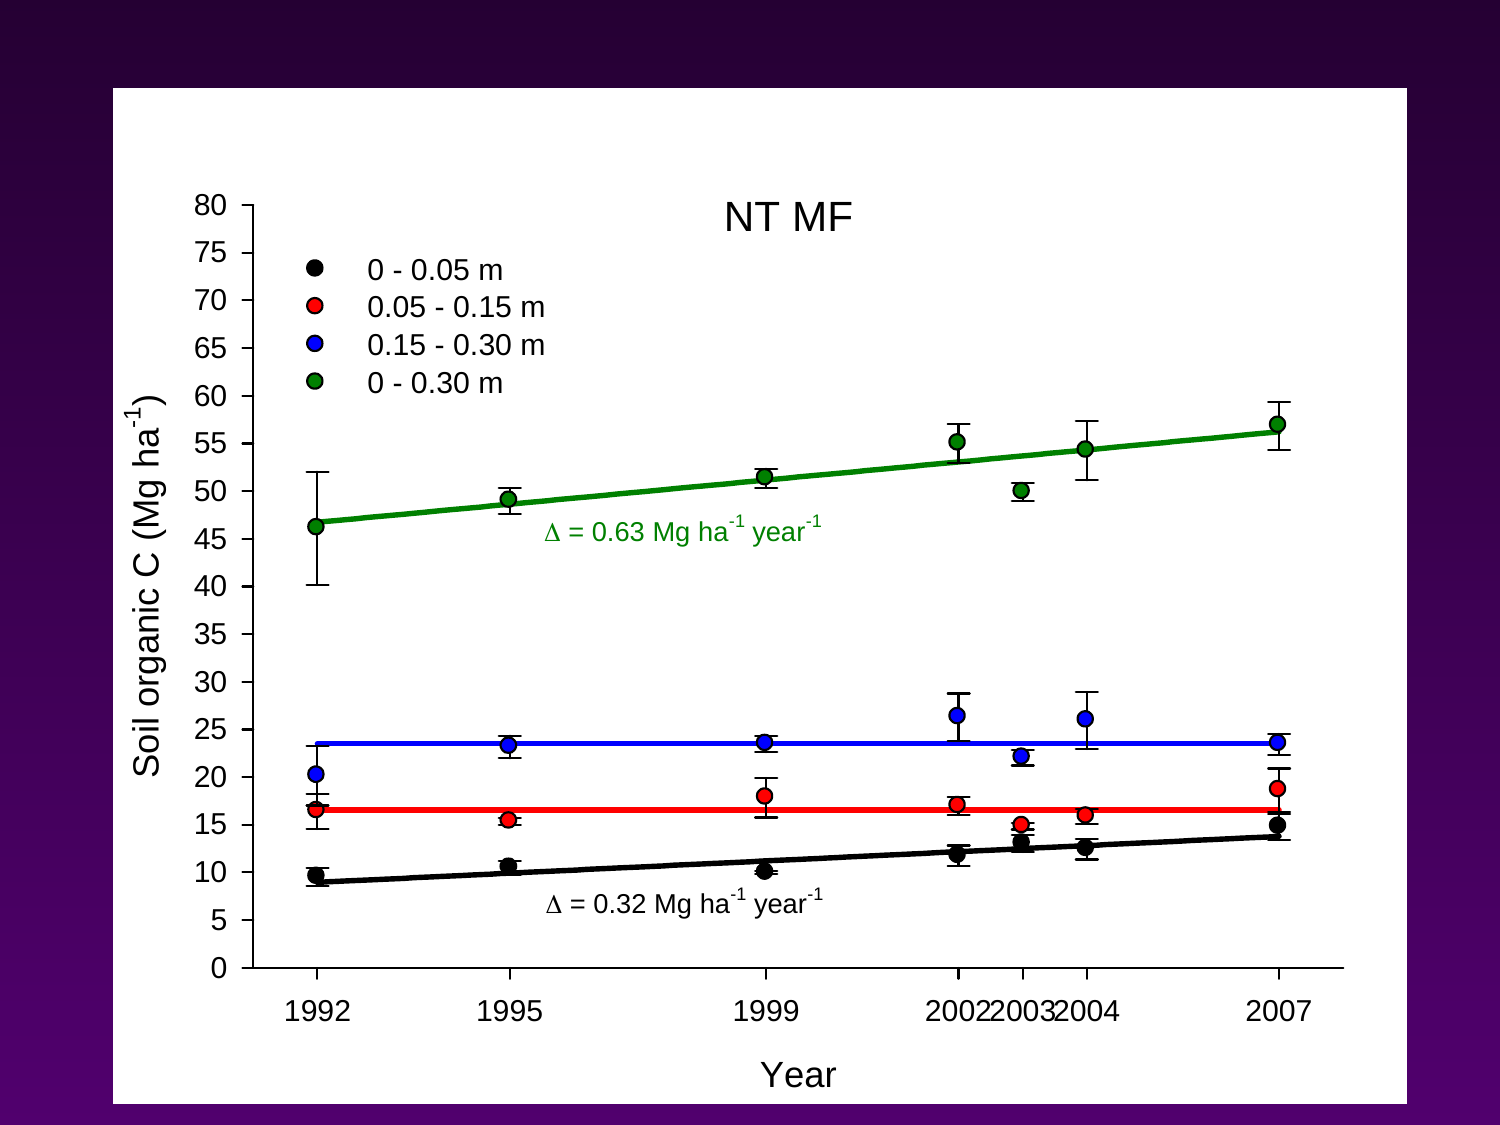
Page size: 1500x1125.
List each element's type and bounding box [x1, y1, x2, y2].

list [112, 87, 1408, 1105]
